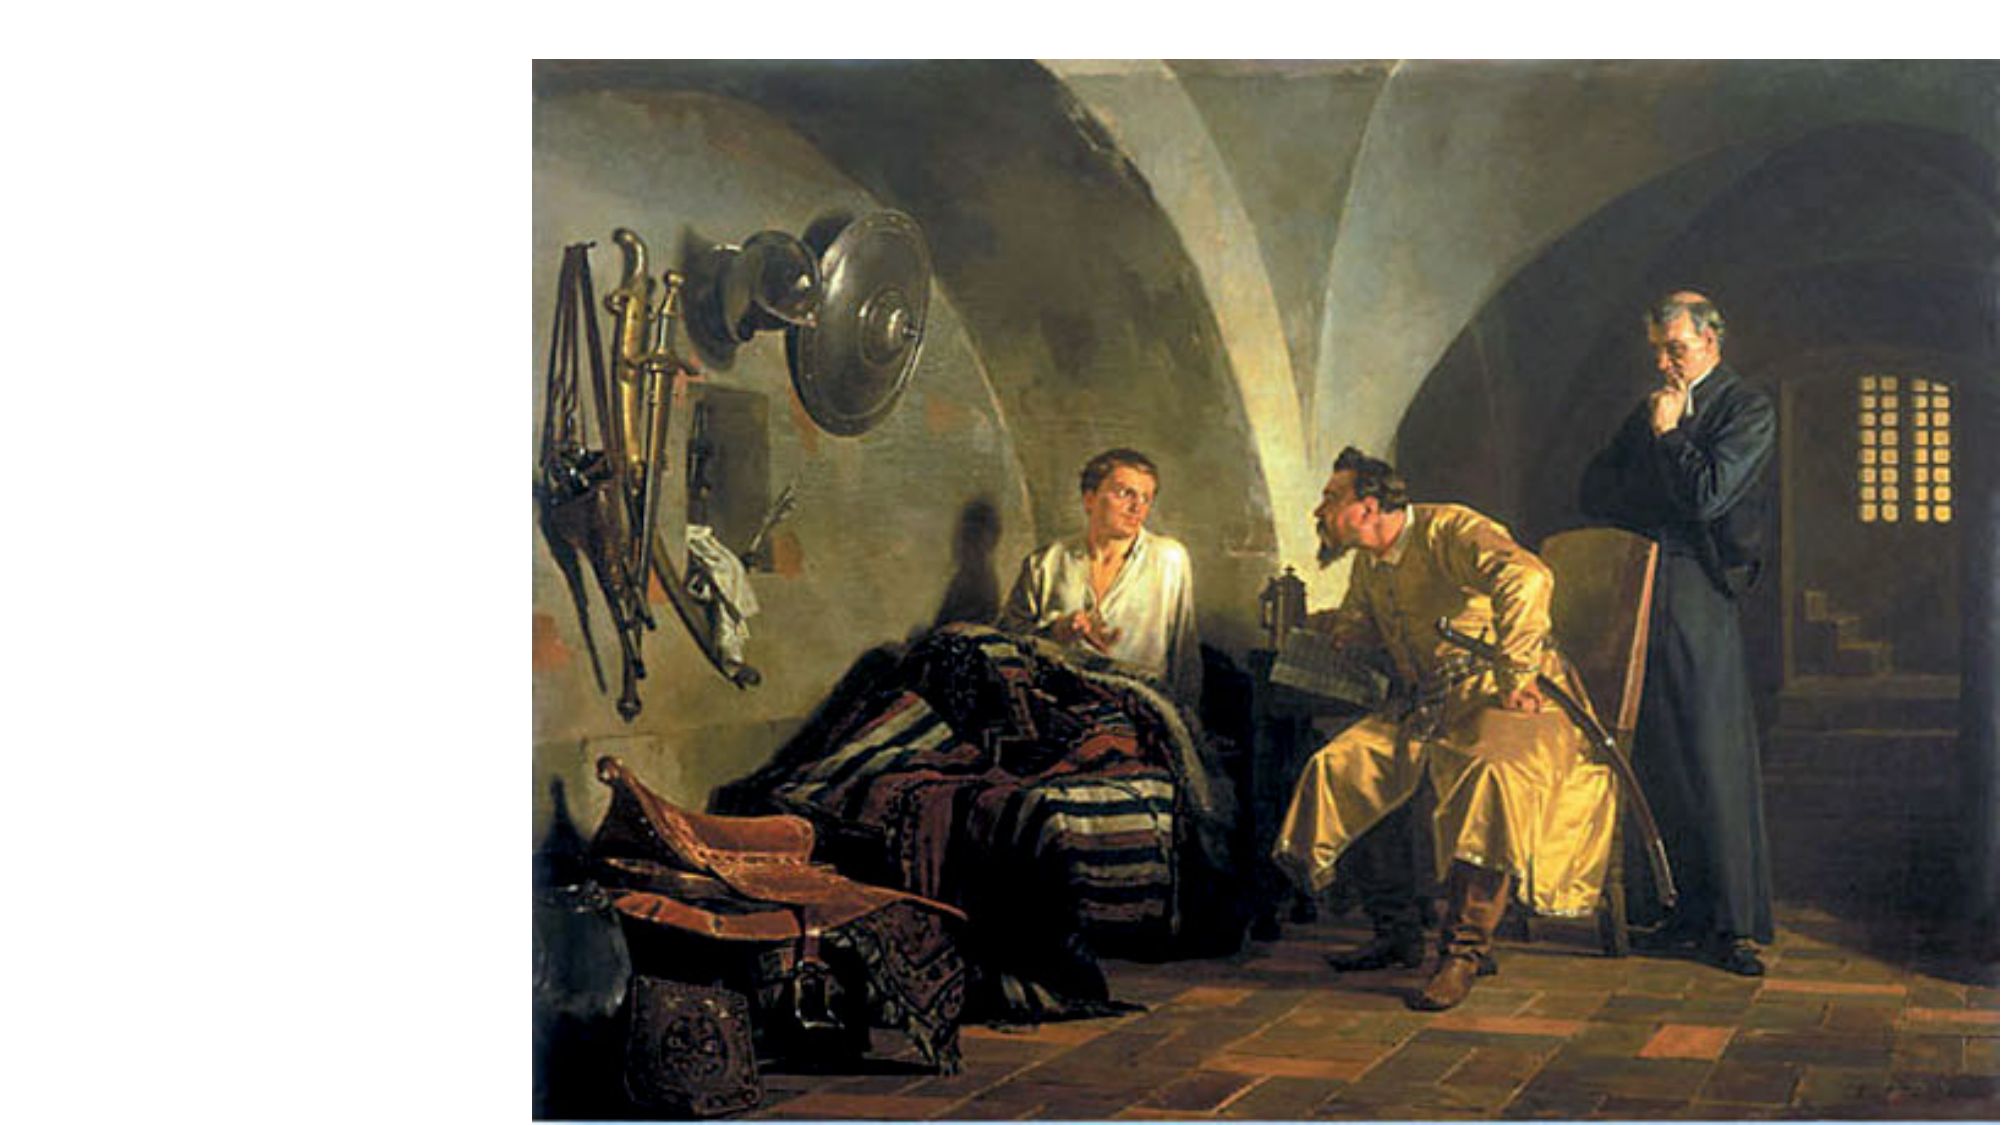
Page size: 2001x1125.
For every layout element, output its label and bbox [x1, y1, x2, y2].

list [532, 59, 2000, 1125]
